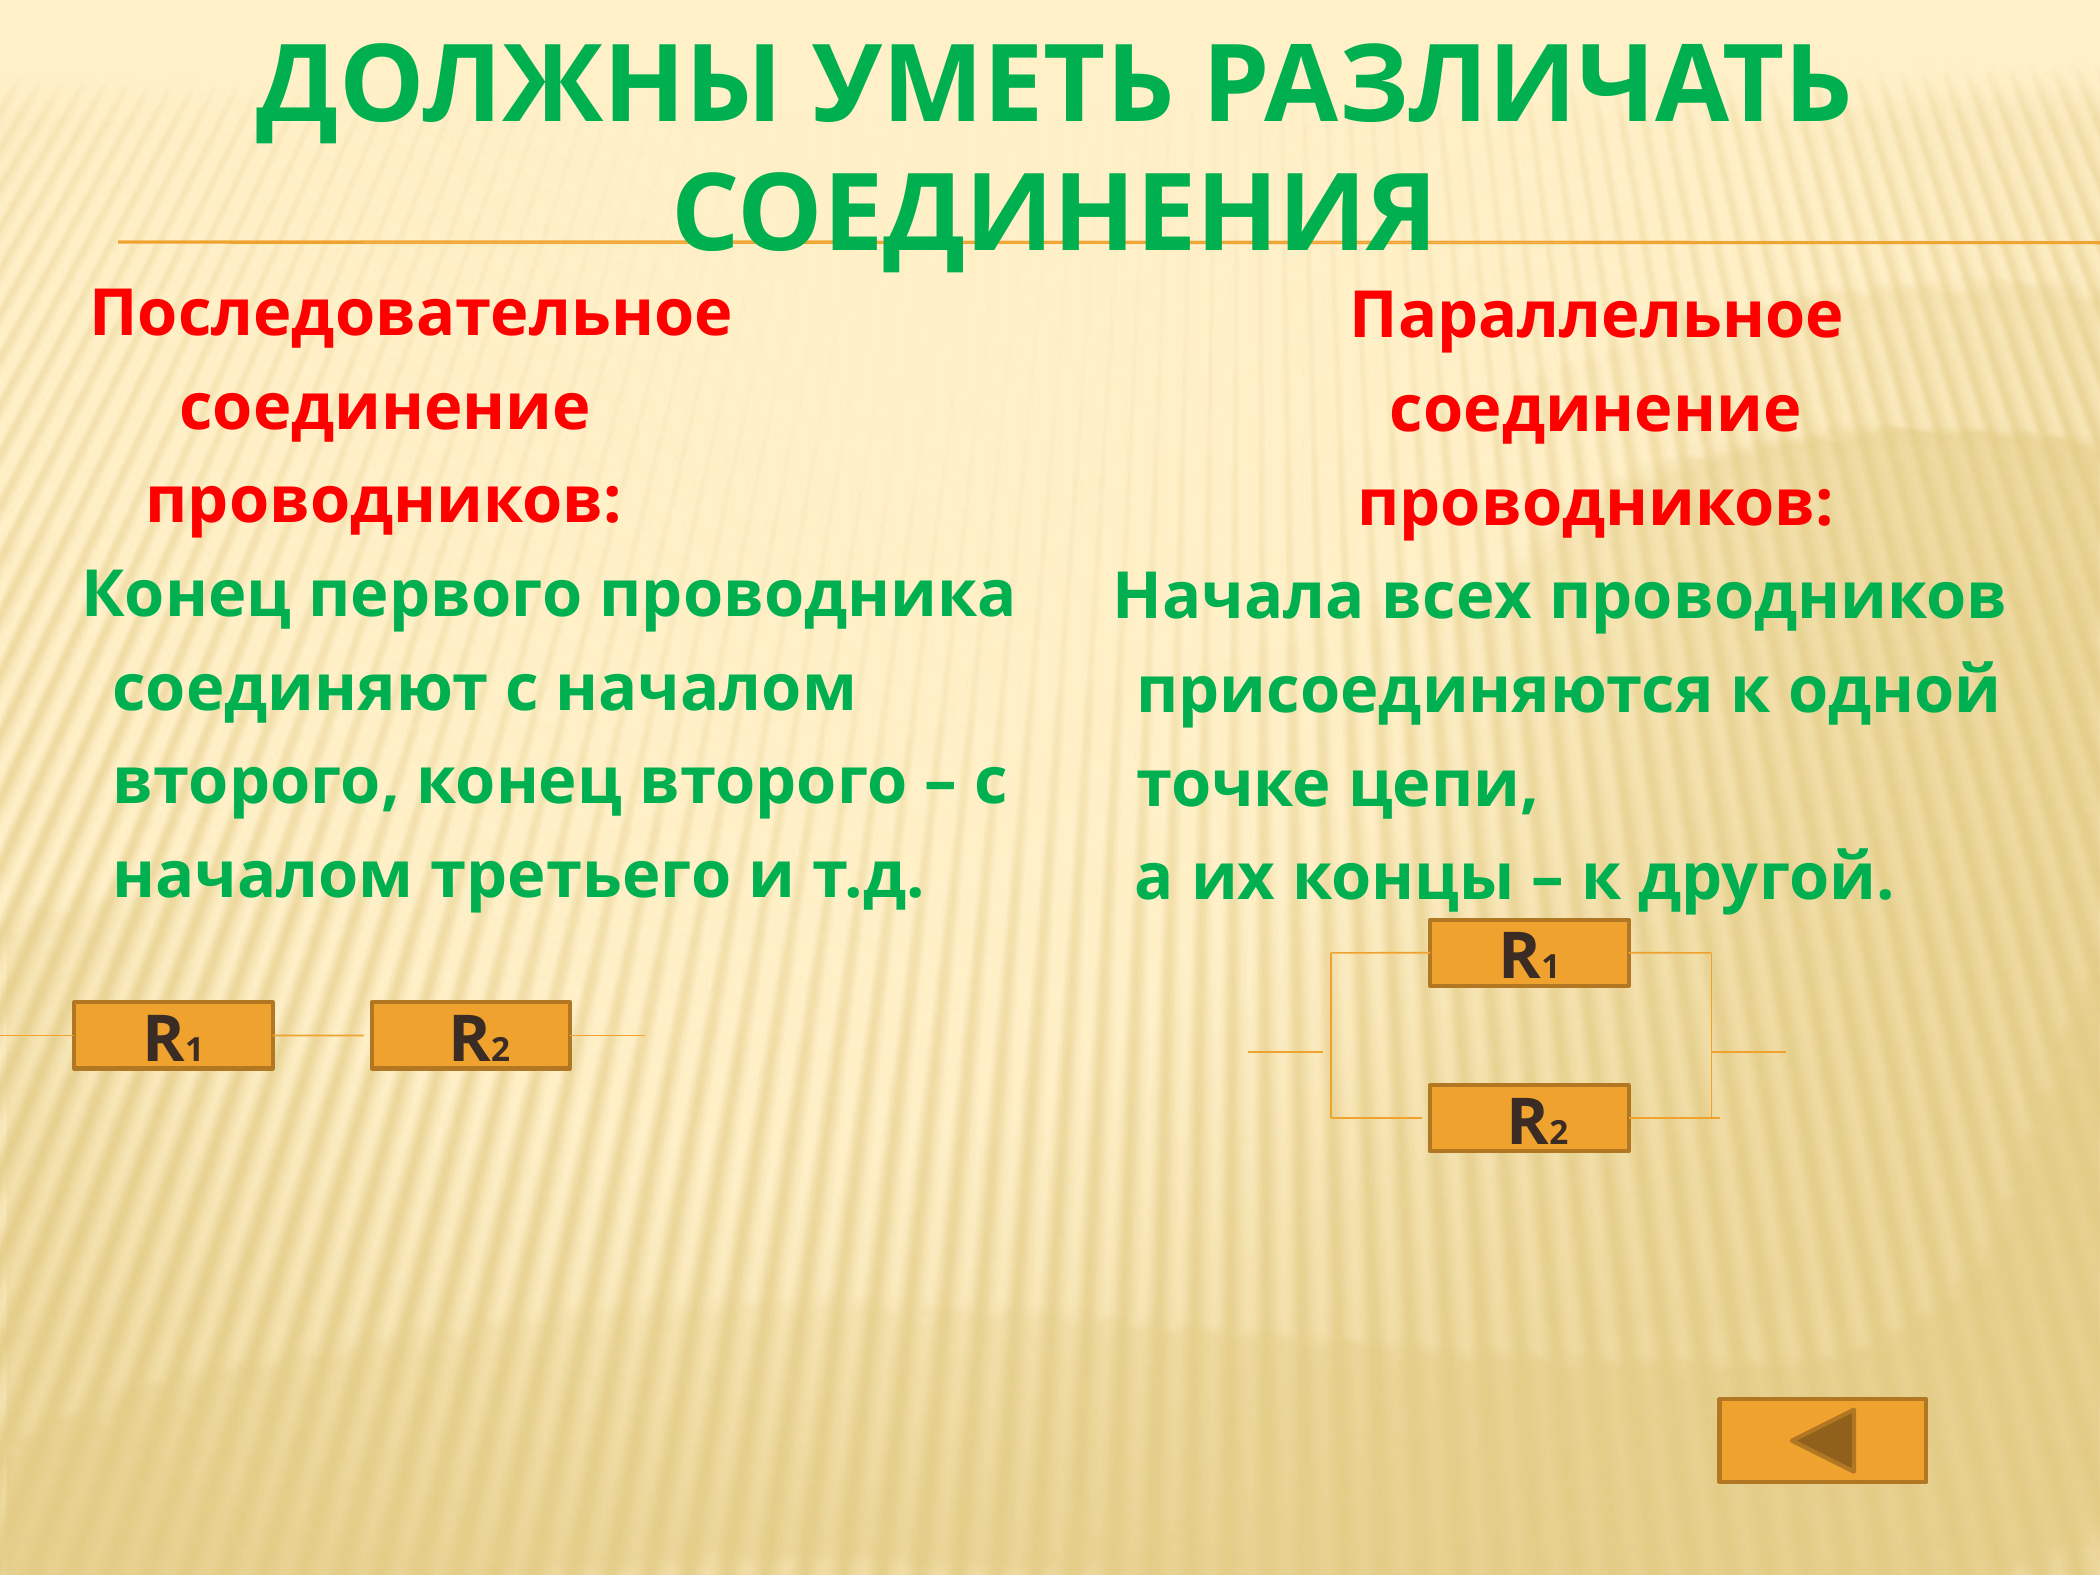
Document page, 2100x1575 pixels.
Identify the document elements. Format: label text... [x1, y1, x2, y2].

title Должны Уметь различать соединения [57, 0, 2053, 241]
text_box R1 [1428, 918, 1631, 988]
list Последовательное соединение проводников: Конец первого проводника соединяют с началом второго, конец второго – с началом третьего и т.д. Параллельное соединение проводников: Начала всех проводников присоединяются к одной точке цепи, а их концы – к другой. [0, 241, 2100, 1575]
text_box [1717, 1397, 1928, 1484]
